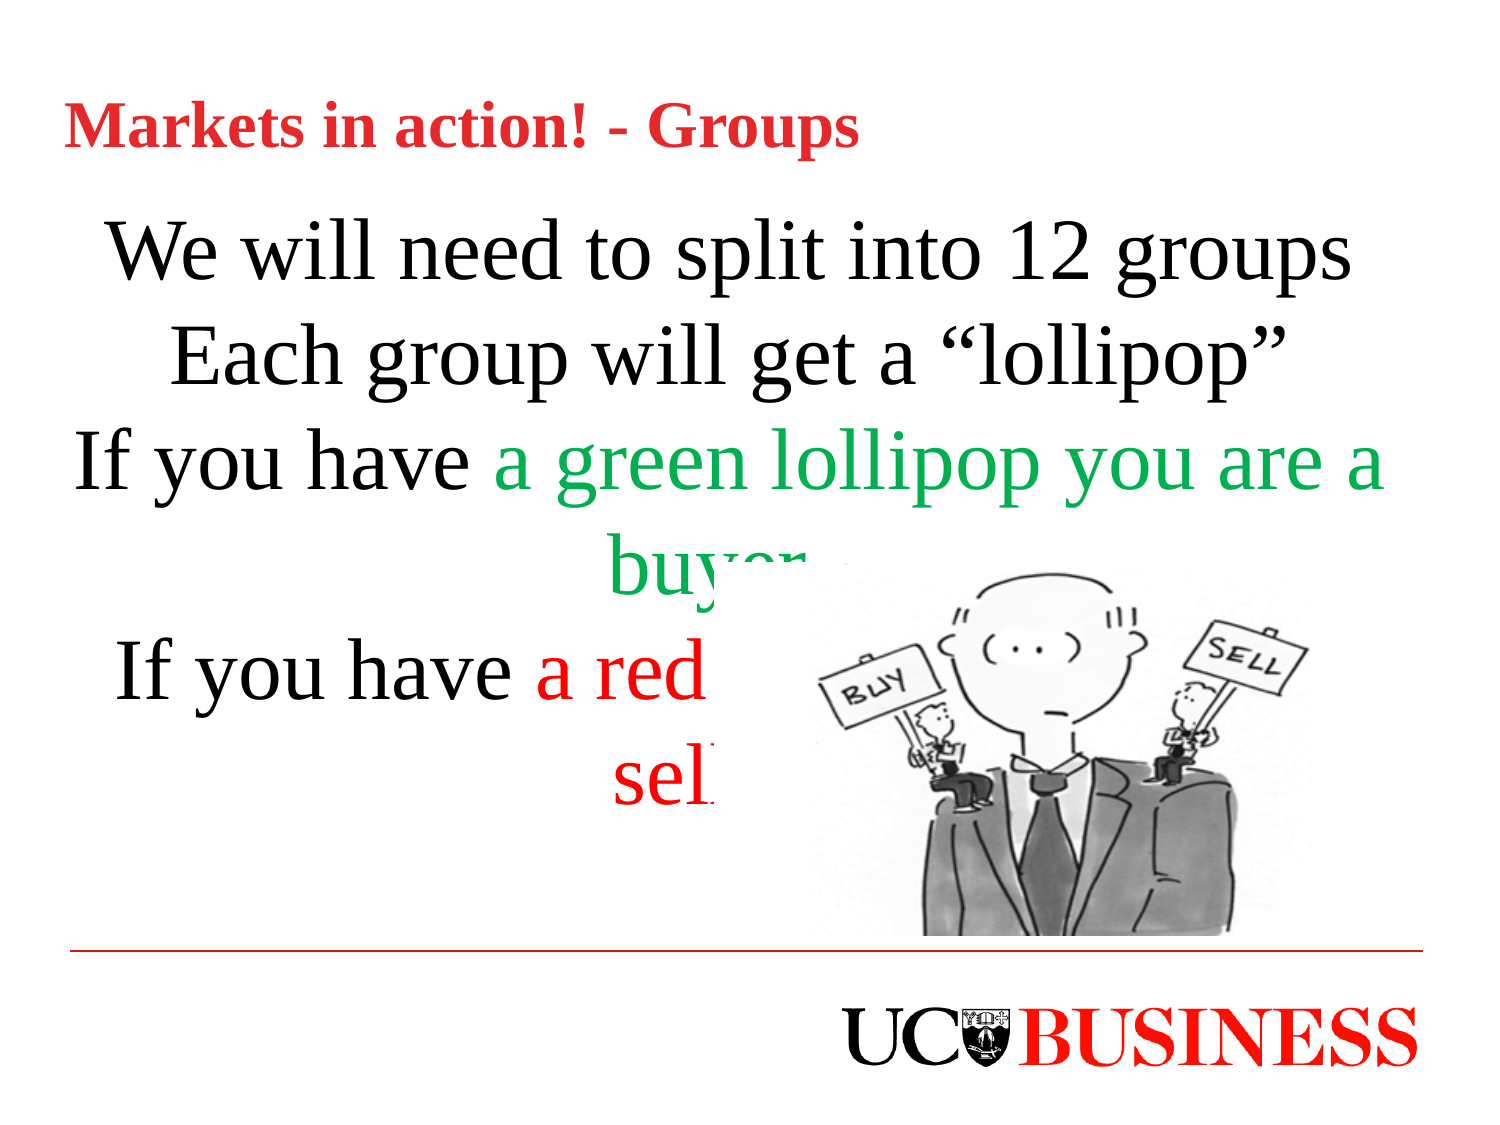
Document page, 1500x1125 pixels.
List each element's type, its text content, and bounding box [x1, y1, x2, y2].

text_box Markets in action! - Groups [64, 89, 1034, 185]
picture [785, 950, 1475, 1125]
list We will need to split into 12 groups Each group will get a “lollipop” If you have a green lollipop you are a buyer. If you have a red lollipop you are a seller. [47, 184, 1412, 897]
picture [714, 562, 1412, 937]
